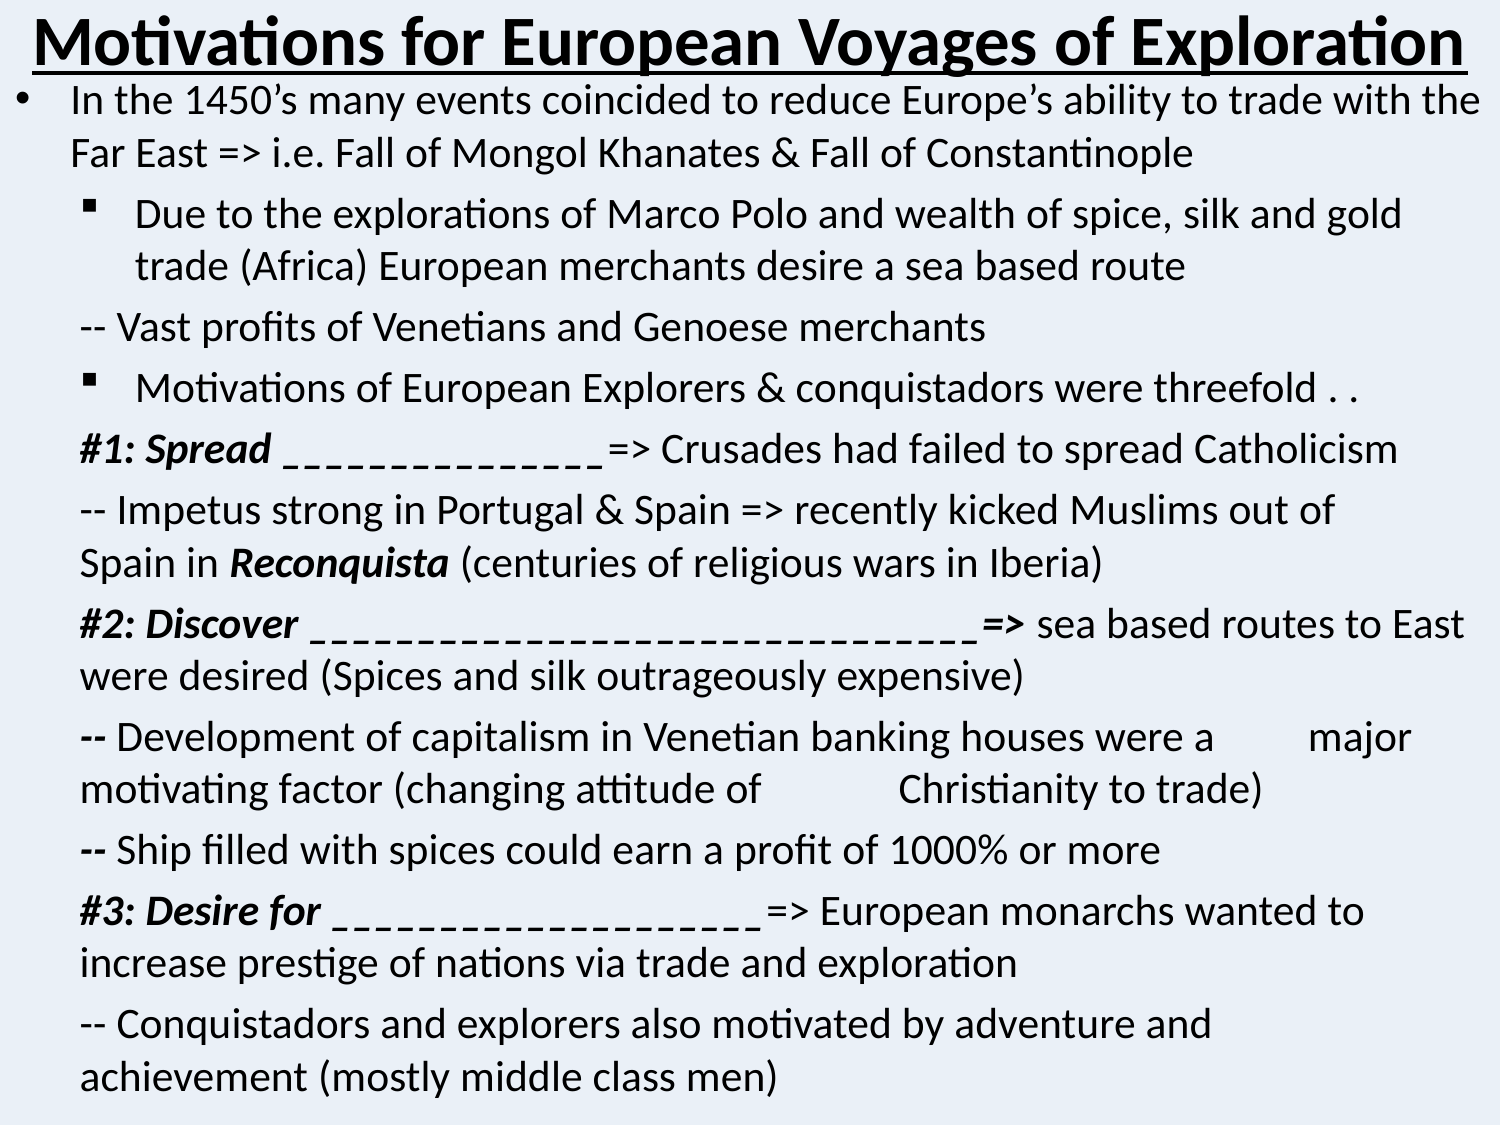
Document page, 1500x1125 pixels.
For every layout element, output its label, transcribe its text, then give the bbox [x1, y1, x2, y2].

list In the 1450’s many events coincided to reduce Europe’s ability to trade with the Far East => i.e. Fall of Mongol Khanates & Fall of Constantinople Due to the explorations of Marco Polo and wealth of spice, silk and gold trade (Africa) European merchants desire a sea based route -- Vast profits of Venetians and Genoese merchants Motivations of European Explorers & conquistadors were threefold . . #1: Spread _______________=> Crusades had failed to spread Catholicism -- Impetus strong in Portugal & Spain => recently kicked Muslims out of Spain in Reconquista (centuries of religious wars in Iberia) #2: Discover _______________________________=> sea based routes to East were desired (Spices and silk outrageously expensive) -- Development of capitalism in Venetian banking houses were a major motivating factor (changing attitude of Christianity to trade) -- Ship filled with spices could earn a profit of 1000% or more #3: Desire for ____________________=> European monarchs wanted to increase prestige of nations via trade and exploration -- Conquistadors and explorers also motivated by adventure and achievement (mostly middle class men) [0, 63, 1500, 1125]
title Motivations for European Voyages of Exploration [0, 12, 1500, 63]
